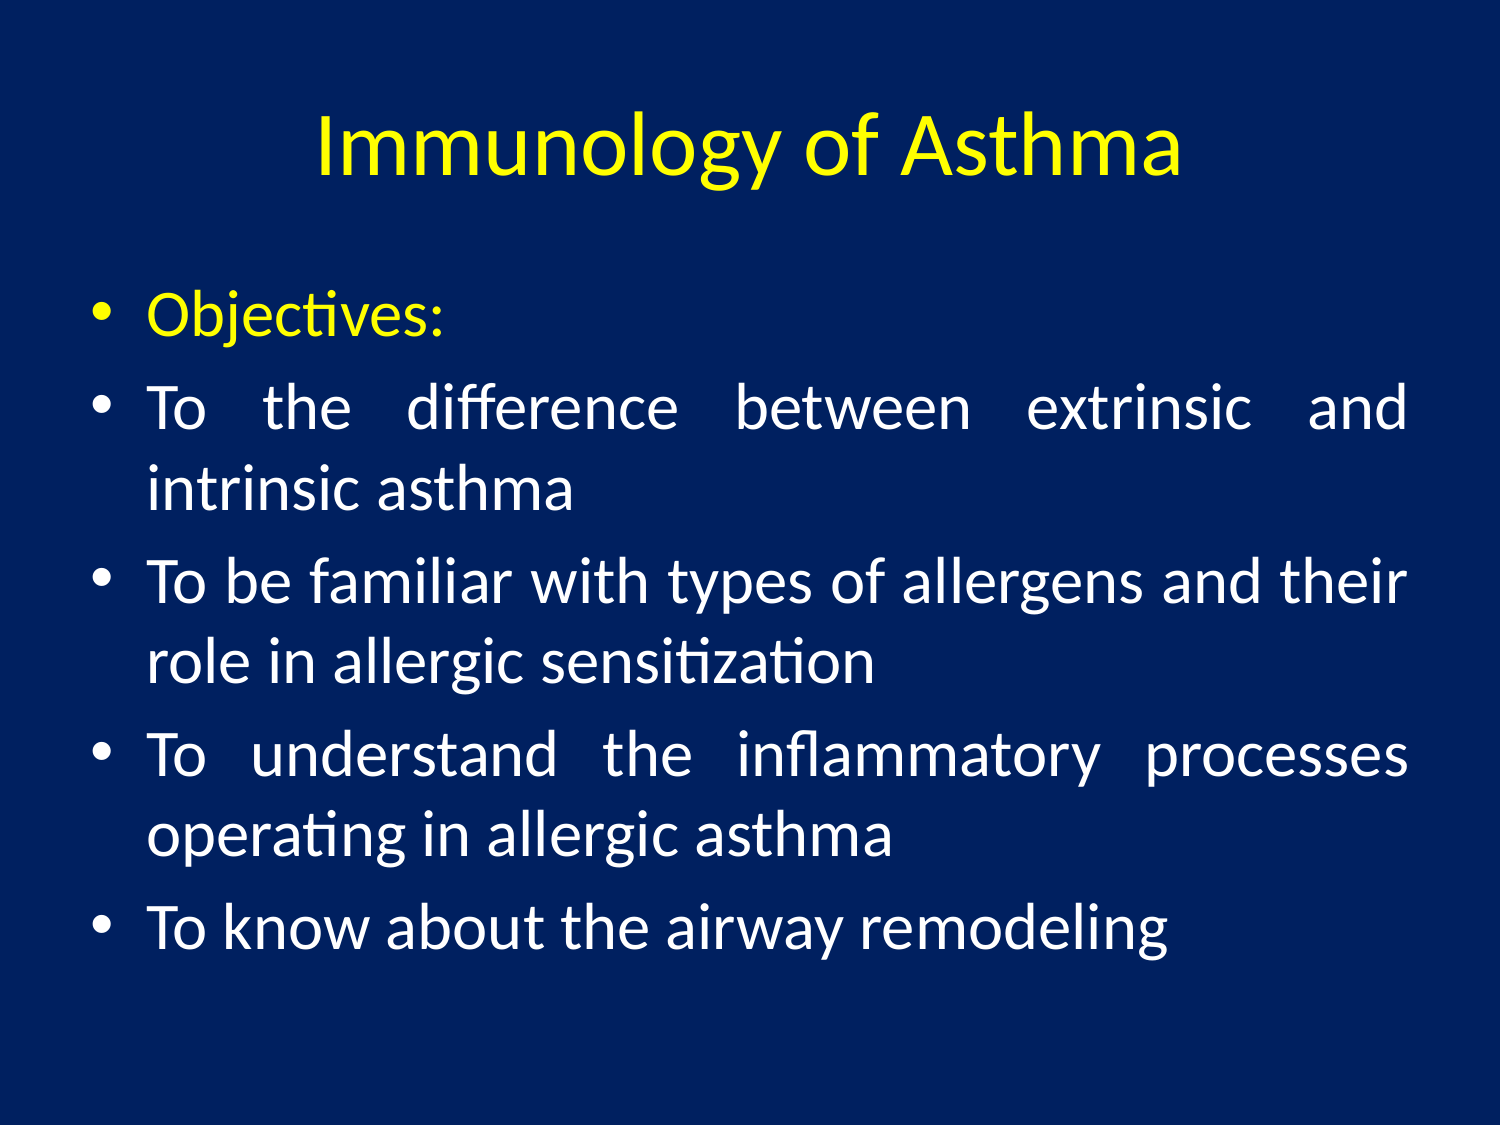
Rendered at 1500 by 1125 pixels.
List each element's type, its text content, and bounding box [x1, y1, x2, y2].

list Objectives: To the difference between extrinsic and intrinsic asthma To be familiar with types of allergens and their role in allergic sensitization To understand the inflammatory processes operating in allergic asthma To know about the airway remodeling [75, 262, 1425, 1005]
title Immunology of Asthma [75, 45, 1425, 233]
